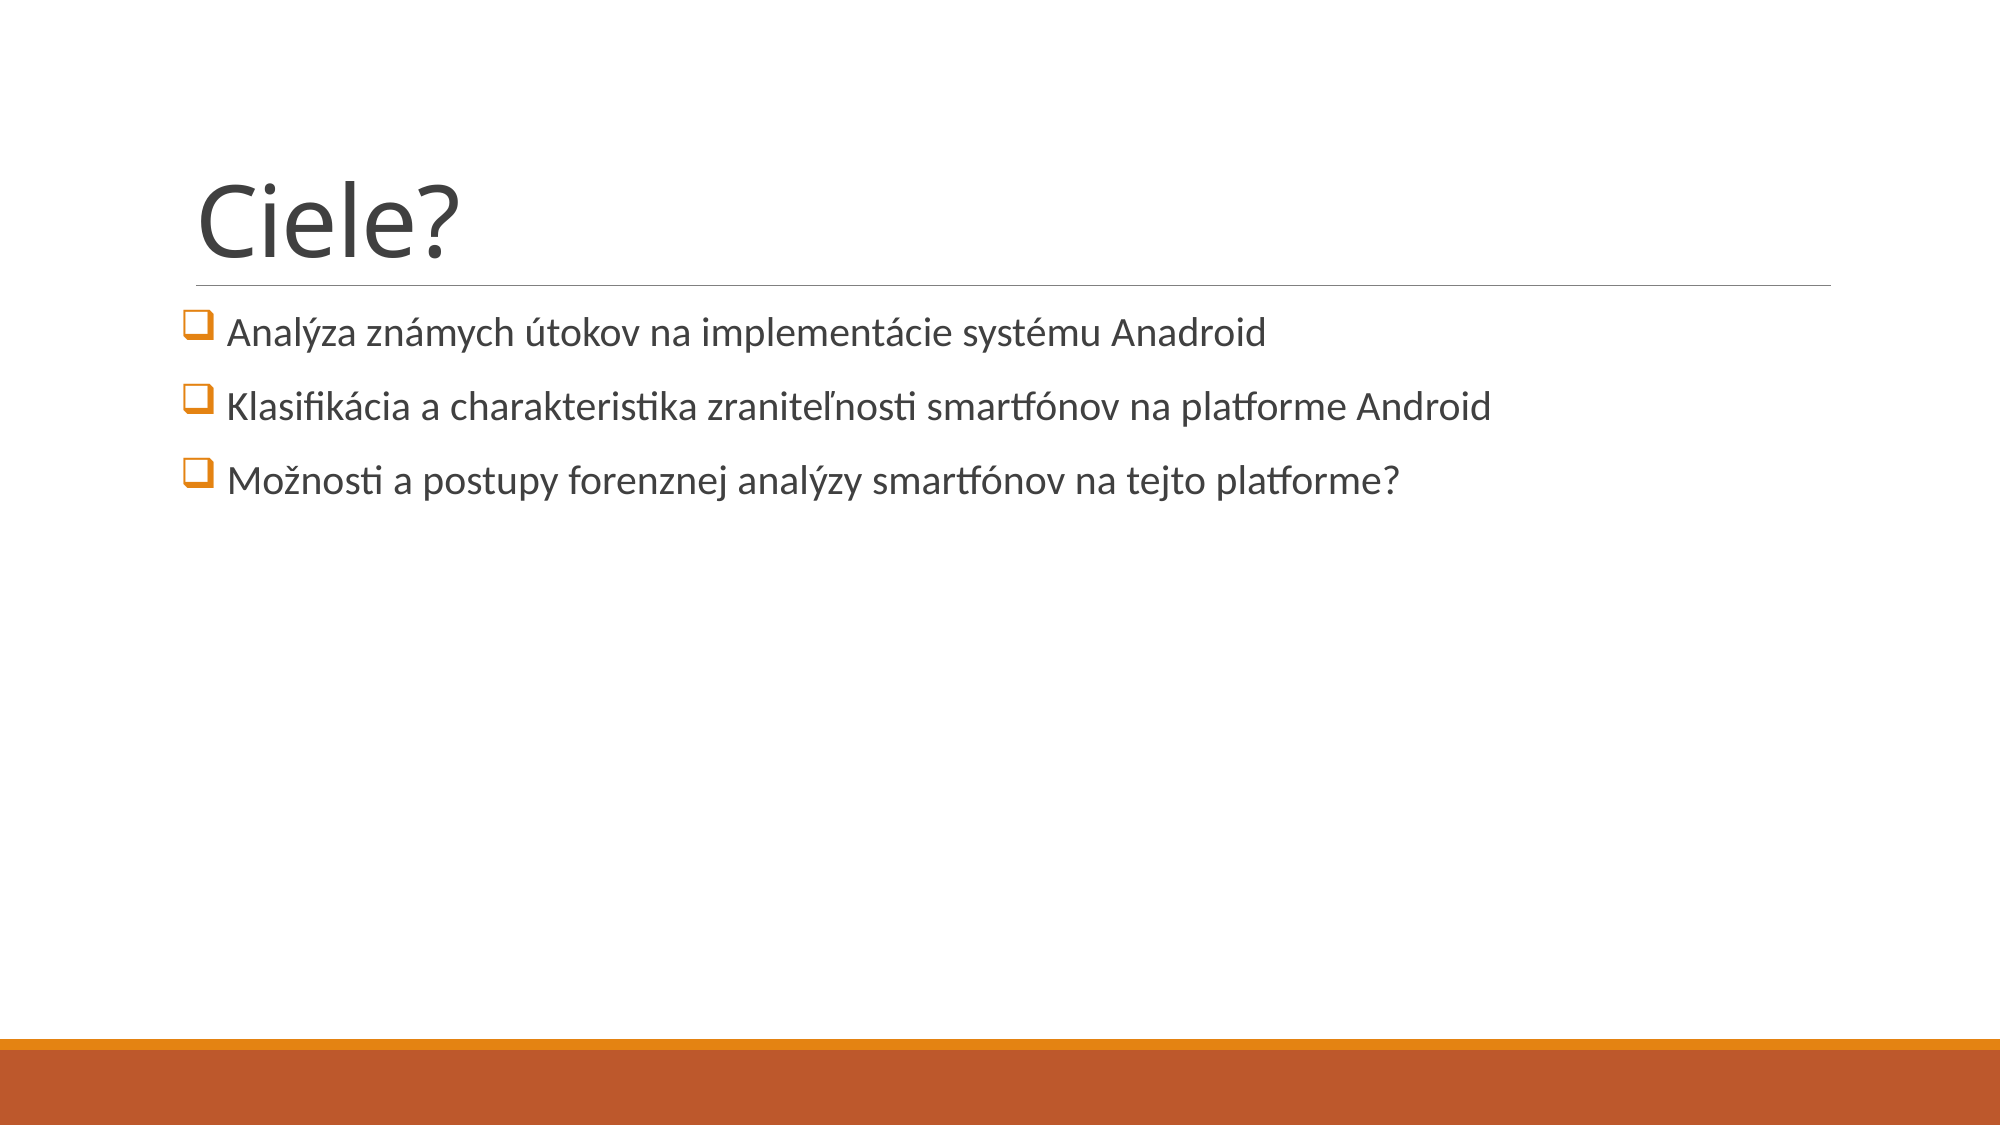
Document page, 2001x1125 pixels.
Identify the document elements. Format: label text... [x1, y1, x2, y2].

title Ciele? [180, 47, 1830, 285]
list Analýza známych útokov na implementácie systému Anadroid Klasifikácia a charakteristika zraniteľnosti smartfónov na platforme Android Možnosti a postupy forenznej analýzy smartfónov na tejto platforme? [180, 302, 1830, 963]
